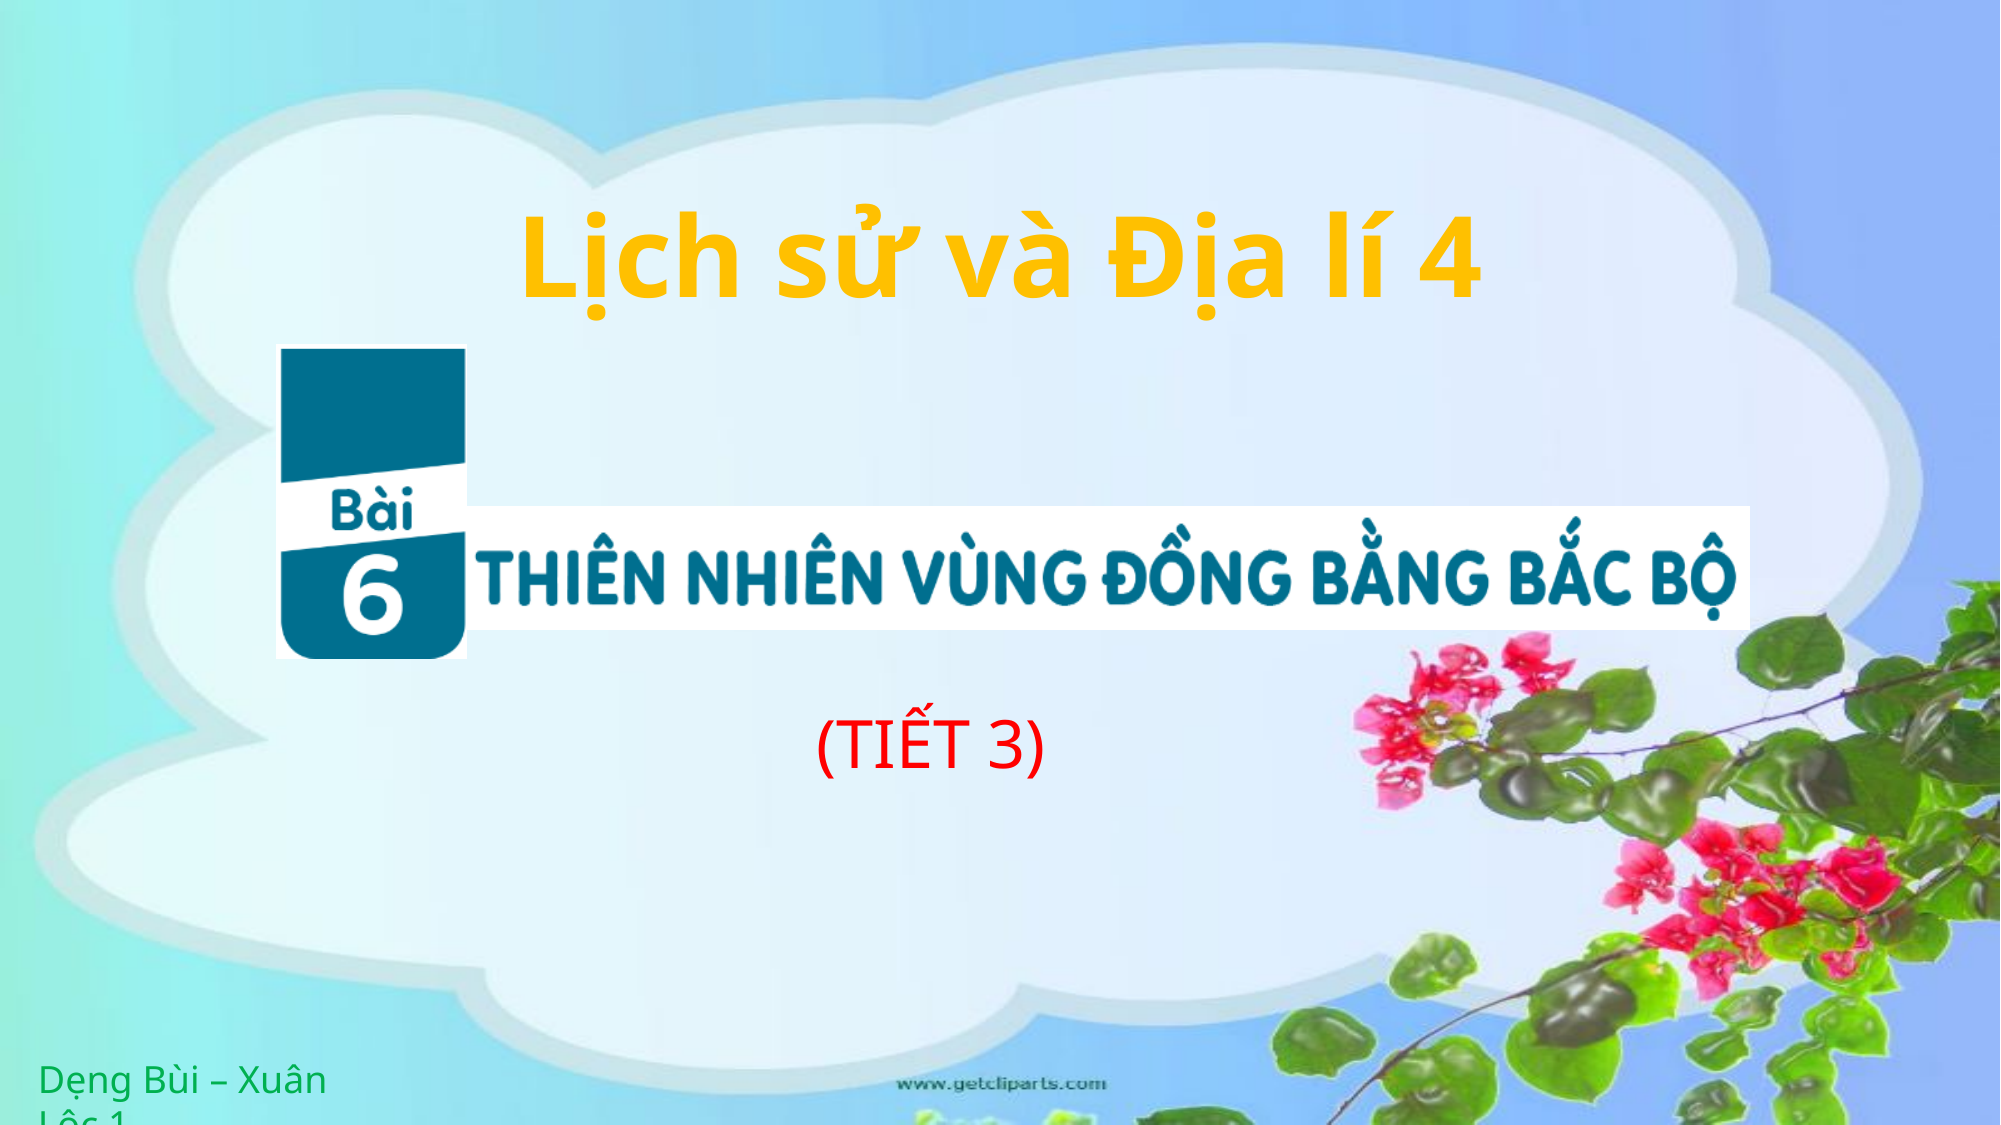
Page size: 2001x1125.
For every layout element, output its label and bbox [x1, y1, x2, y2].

picture [343, 554, 402, 635]
text_box [0, 0, 2000, 1125]
picture [276, 344, 1750, 660]
